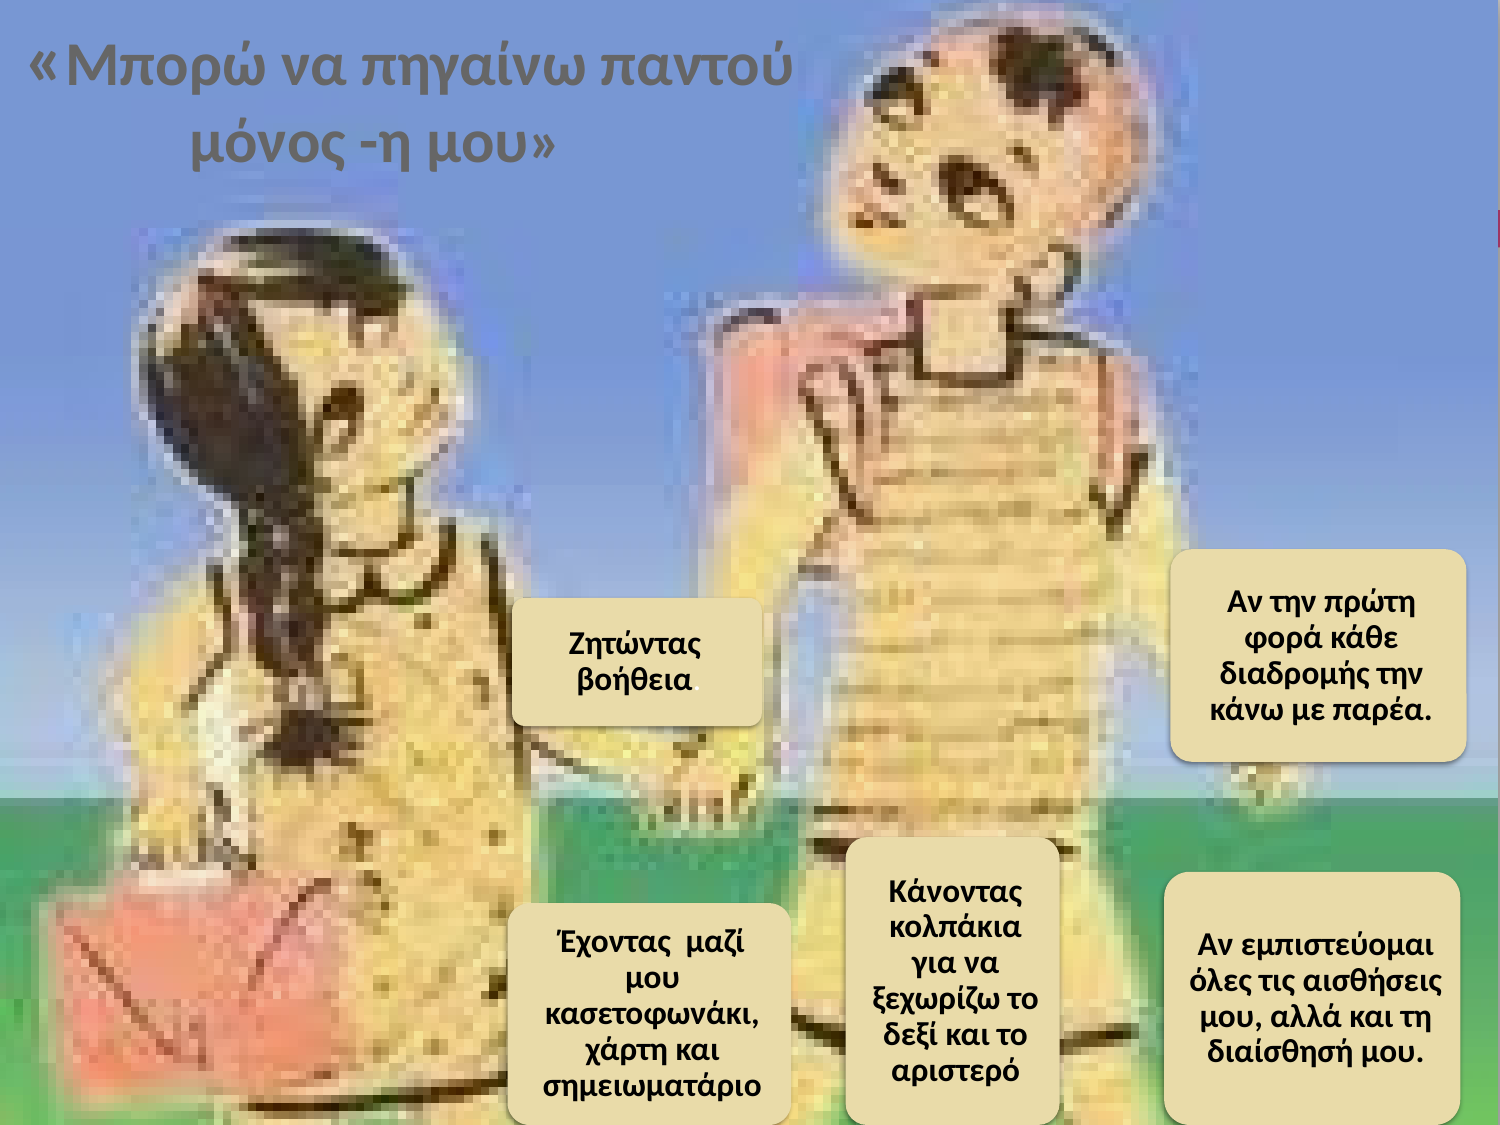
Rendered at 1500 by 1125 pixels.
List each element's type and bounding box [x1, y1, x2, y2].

picture [0, 0, 1499, 1125]
text_box [489, 491, 1467, 1125]
